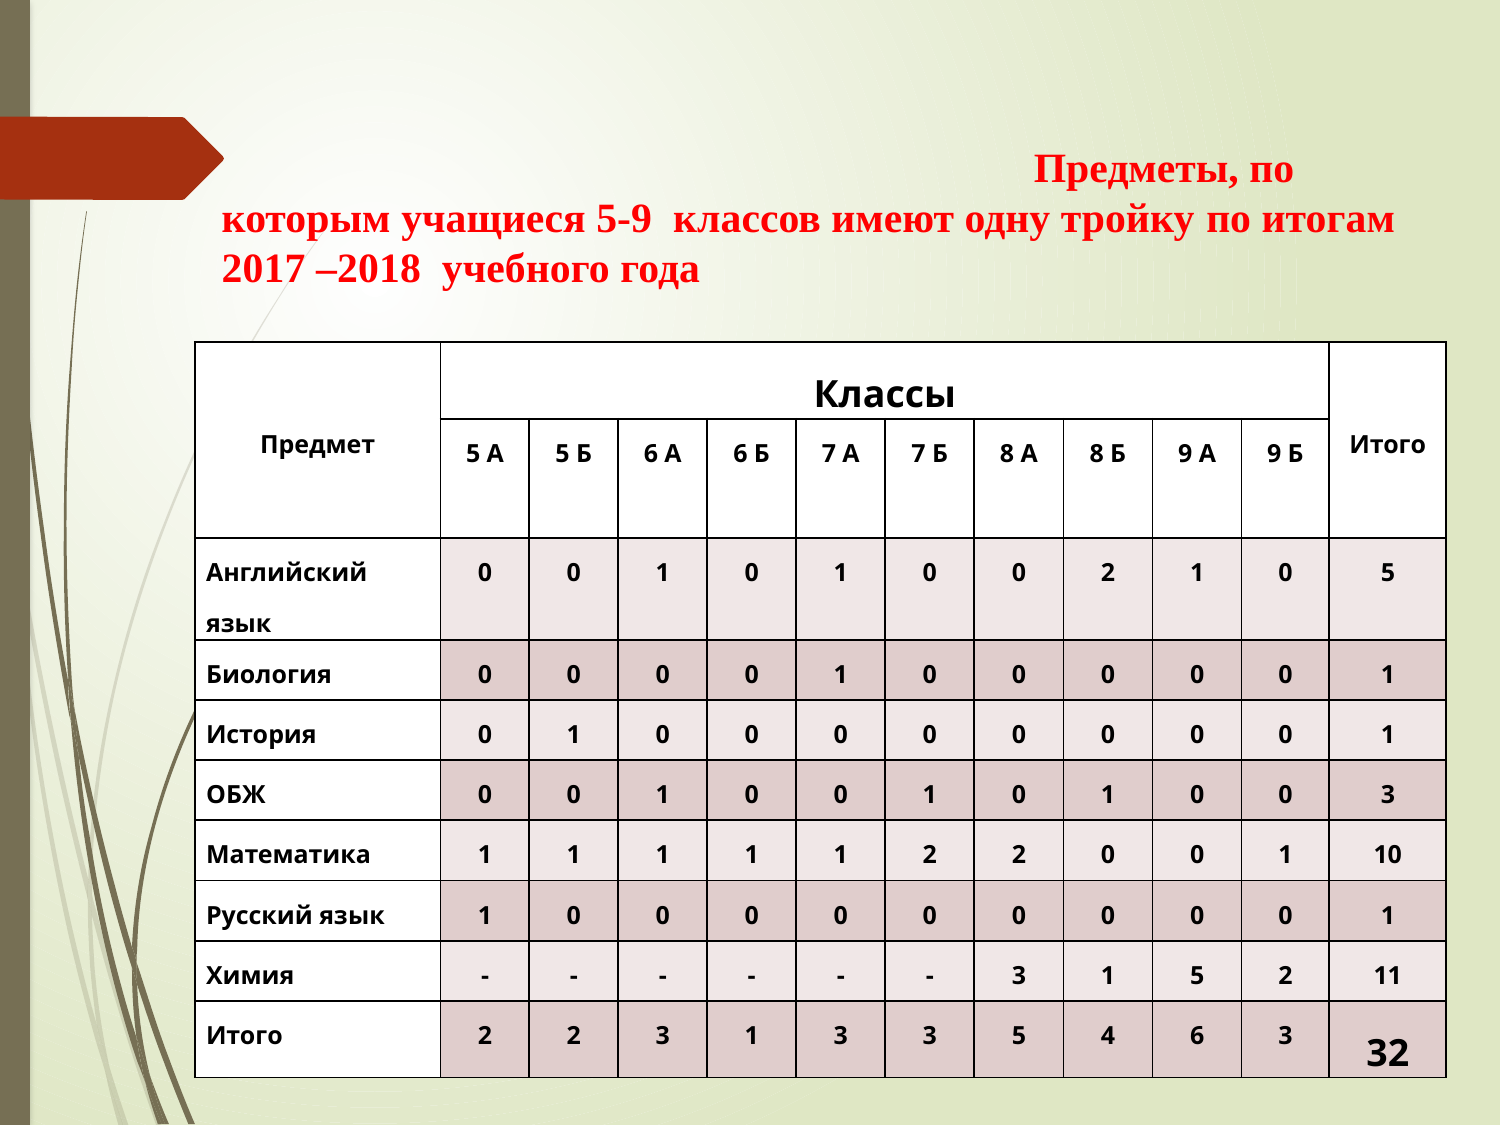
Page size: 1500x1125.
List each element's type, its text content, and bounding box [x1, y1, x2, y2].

table_cell Итого [196, 1002, 440, 1077]
table_cell 0 [975, 761, 1063, 819]
table_cell История [196, 701, 440, 759]
table_cell 0 [1242, 881, 1328, 940]
table_cell Русский язык [196, 881, 440, 940]
table_cell 0 [1242, 761, 1328, 819]
table_cell 1 [797, 821, 884, 880]
table_cell 0 [886, 641, 973, 699]
table_cell 2 [886, 821, 973, 880]
table_cell 0 [797, 701, 884, 759]
table_cell 1 [530, 821, 617, 880]
table_cell - [708, 942, 795, 1000]
table_cell 2 [530, 1002, 617, 1077]
table_cell 0 [441, 701, 528, 759]
table_cell 5 [1330, 539, 1445, 639]
table_cell Биология [196, 641, 440, 699]
table_cell 0 [1242, 641, 1328, 699]
table_cell 1 [1153, 539, 1241, 639]
table_cell 8 А [975, 420, 1063, 537]
table_cell 5 А [441, 420, 528, 537]
table_cell 0 [1153, 821, 1241, 880]
table_cell 1 [1064, 942, 1152, 1000]
table_cell 7 А [797, 420, 884, 537]
table_cell 0 [1153, 701, 1241, 759]
table_cell 1 [886, 761, 973, 819]
table_cell 2 [1242, 942, 1328, 1000]
table_cell 1 [441, 821, 528, 880]
table_cell 0 [619, 641, 706, 699]
table_cell 3 [797, 1002, 884, 1077]
table_cell 1 [619, 761, 706, 819]
table_cell 0 [1242, 701, 1328, 759]
table_cell 0 [530, 761, 617, 819]
table_cell 0 [619, 701, 706, 759]
table_cell 1 [797, 539, 884, 639]
table_cell 0 [708, 641, 795, 699]
table_cell 0 [530, 641, 617, 699]
table_cell 0 [708, 761, 795, 819]
table_cell 0 [1064, 641, 1152, 699]
table_cell 0 [619, 881, 706, 940]
table_cell 0 [1153, 761, 1241, 819]
table_cell 32 [1330, 1002, 1445, 1077]
table_cell 0 [1153, 881, 1241, 940]
table_cell Английский язык [196, 539, 440, 639]
table_cell 0 [1064, 881, 1152, 940]
table_header Классы [441, 344, 1328, 418]
table_cell 10 [1330, 821, 1445, 880]
table_cell 0 [708, 539, 795, 639]
table_cell 3 [1330, 761, 1445, 819]
table_cell 0 [797, 761, 884, 819]
text_box Предметы, по которым учащиеся 5-9 классов имеют одну тройку по итогам 2017 –2018 учебного года [206, 133, 1412, 344]
table_cell 8 Б [1064, 420, 1152, 537]
table_cell ОБЖ [196, 761, 440, 819]
table_cell 1 [1330, 701, 1445, 759]
table_cell 2 [441, 1002, 528, 1077]
table_cell 0 [975, 641, 1063, 699]
table_cell 1 [1330, 881, 1445, 940]
table_cell 9 А [1153, 420, 1241, 537]
table_cell 2 [1064, 539, 1152, 639]
table_cell 0 [797, 881, 884, 940]
table_cell - [530, 942, 617, 1000]
table_cell 0 [530, 539, 617, 639]
table_cell 1 [708, 821, 795, 880]
table_cell 1 [1330, 641, 1445, 699]
table_header Предмет [196, 343, 440, 537]
table_cell 0 [1153, 641, 1241, 699]
table_cell 1 [1242, 821, 1328, 880]
table_cell Химия [196, 942, 440, 1000]
table_cell 9 Б [1242, 420, 1328, 537]
table_cell 11 [1330, 942, 1445, 1000]
table_cell 1 [1064, 761, 1152, 819]
table_cell 0 [441, 641, 528, 699]
table_cell 1 [797, 641, 884, 699]
table_cell 0 [886, 701, 973, 759]
table_cell 1 [708, 1002, 795, 1077]
table_cell 0 [530, 881, 617, 940]
table_cell - [886, 942, 973, 1000]
table_cell 0 [975, 539, 1063, 639]
table_cell 3 [619, 1002, 706, 1077]
table_cell 5 Б [530, 420, 617, 537]
table_cell 1 [619, 821, 706, 880]
table_cell 6 А [619, 420, 706, 537]
table_cell 0 [708, 701, 795, 759]
table_cell - [619, 942, 706, 1000]
table_cell 4 [1064, 1002, 1152, 1077]
table_cell 0 [708, 881, 795, 940]
table_cell 0 [1064, 701, 1152, 759]
table_cell 0 [1242, 539, 1328, 639]
table_cell 5 [975, 1002, 1063, 1077]
table_cell - [797, 942, 884, 1000]
table_cell 0 [975, 701, 1063, 759]
table_cell 6 [1153, 1002, 1241, 1077]
table_cell 0 [1064, 821, 1152, 880]
table_cell 6 Б [708, 420, 795, 537]
table_cell 3 [975, 942, 1063, 1000]
table_cell 7 Б [886, 420, 973, 537]
table_cell 0 [886, 881, 973, 940]
table_cell 0 [441, 539, 528, 639]
table_cell 0 [975, 881, 1063, 940]
table_cell Математика [196, 821, 440, 880]
table_cell - [441, 942, 528, 1000]
table_cell 3 [1242, 1002, 1328, 1077]
table_cell 0 [886, 539, 973, 639]
table_cell 1 [619, 539, 706, 639]
table_cell 1 [441, 881, 528, 940]
table_cell 2 [975, 821, 1063, 880]
table_cell 5 [1153, 942, 1241, 1000]
table_cell 3 [886, 1002, 973, 1077]
table_cell 0 [441, 761, 528, 819]
table_header Итого [1330, 343, 1445, 537]
table_cell 1 [530, 701, 617, 759]
